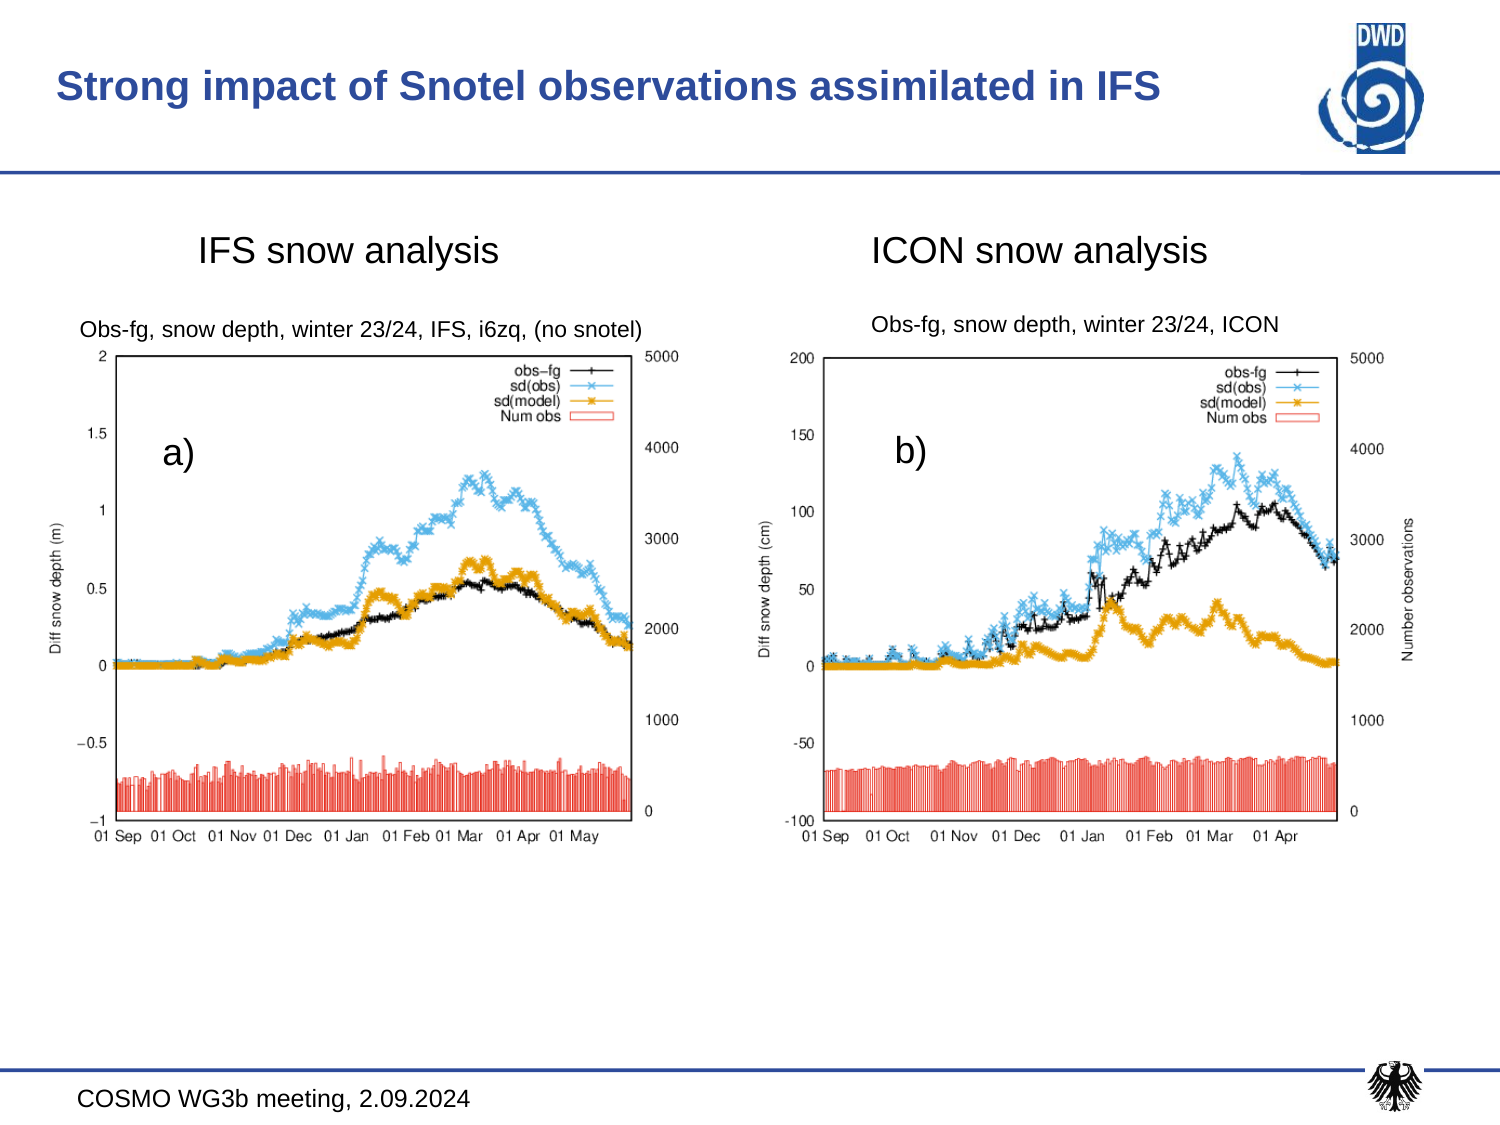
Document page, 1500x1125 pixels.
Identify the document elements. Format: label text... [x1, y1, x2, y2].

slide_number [76, 1075, 727, 1114]
picture [1365, 1059, 1424, 1113]
text_box ICON snow analysis [856, 218, 1365, 279]
text_box [890, 52, 1307, 163]
text_box IFS snow analysis [183, 218, 691, 279]
text_box Strong impact of Snotel observations assimilated in IFS [41, 51, 1207, 117]
picture [0, 304, 1485, 851]
picture [932, 23, 1424, 154]
